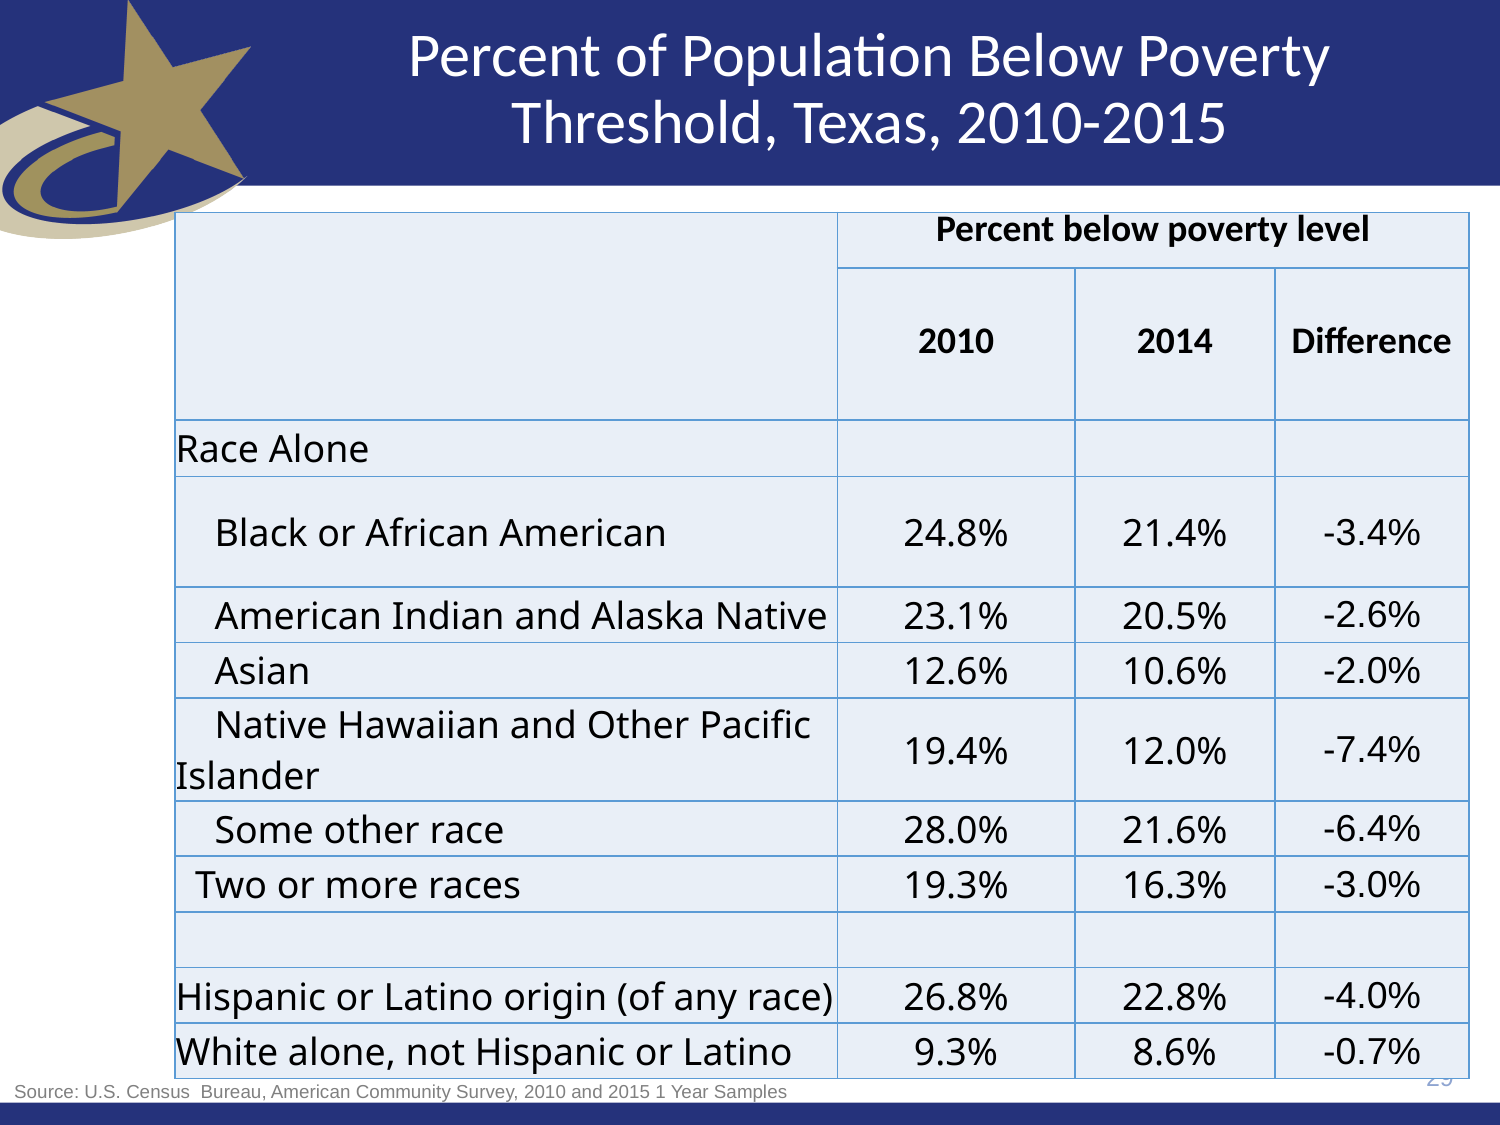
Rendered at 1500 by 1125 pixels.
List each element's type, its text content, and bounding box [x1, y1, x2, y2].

table_cell [838, 913, 1074, 967]
table_cell -2.0% [1276, 643, 1468, 697]
table_cell Two or more races [176, 857, 837, 911]
table_cell 26.8% [838, 968, 1074, 1022]
table_cell [176, 913, 837, 967]
table_header Percent below poverty level [838, 213, 1468, 267]
table_cell [838, 421, 1074, 476]
title Percent of Population Below Poverty Threshold, Texas, 2010-2015 [255, 15, 1485, 165]
table_cell 28.0% [838, 802, 1074, 855]
table_cell -3.0% [1276, 857, 1468, 911]
table_cell 21.4% [1076, 477, 1274, 586]
table_cell 10.6% [1076, 643, 1274, 697]
table_cell Difference [1276, 269, 1468, 419]
table_cell 21.6% [1076, 802, 1274, 855]
table_cell 19.3% [838, 857, 1074, 911]
table_header [176, 213, 837, 419]
table_cell -4.0% [1276, 968, 1468, 1022]
table_cell 9.3% [838, 1024, 1074, 1078]
table_cell Asian [176, 643, 837, 697]
table_cell Black or African American [176, 477, 837, 586]
table_cell -2.6% [1276, 588, 1468, 642]
table_cell 20.5% [1076, 588, 1274, 642]
table_cell [1276, 913, 1468, 967]
slide_number 29 [1335, 1050, 1469, 1103]
table_cell 24.8% [838, 477, 1074, 586]
table_cell 8.6% [1076, 1024, 1274, 1078]
table_cell 16.3% [1076, 857, 1274, 911]
table_cell Race Alone [176, 421, 837, 476]
table_cell -3.4% [1276, 477, 1468, 586]
table_cell [1076, 421, 1274, 476]
table_cell White alone, not Hispanic or Latino [176, 1024, 837, 1070]
table_cell -7.4% [1276, 699, 1468, 800]
table_cell [1076, 913, 1274, 967]
table_cell American Indian and Alaska Native [176, 588, 837, 642]
table_cell 2014 [1076, 269, 1274, 419]
table_cell Native Hawaiian and Other Pacific Islander [176, 699, 837, 800]
table_cell -6.4% [1276, 802, 1468, 855]
table_cell 19.4% [838, 699, 1074, 800]
table_cell 12.0% [1076, 699, 1274, 800]
text_box Source: U.S. Census Bureau, American Community Survey, 2010 and 2015 1 Year Samples [0, 1070, 1050, 1110]
table_cell [1276, 421, 1468, 476]
table_cell 22.8% [1076, 968, 1274, 1022]
table_cell Some other race [176, 802, 837, 855]
picture [0, 0, 251, 239]
table_cell 2010 [838, 269, 1074, 419]
table_cell 12.6% [838, 643, 1074, 697]
table_cell -0.7% [1276, 1024, 1468, 1078]
table_cell Hispanic or Latino origin (of any race) [176, 968, 837, 1022]
table_cell 23.1% [838, 588, 1074, 642]
